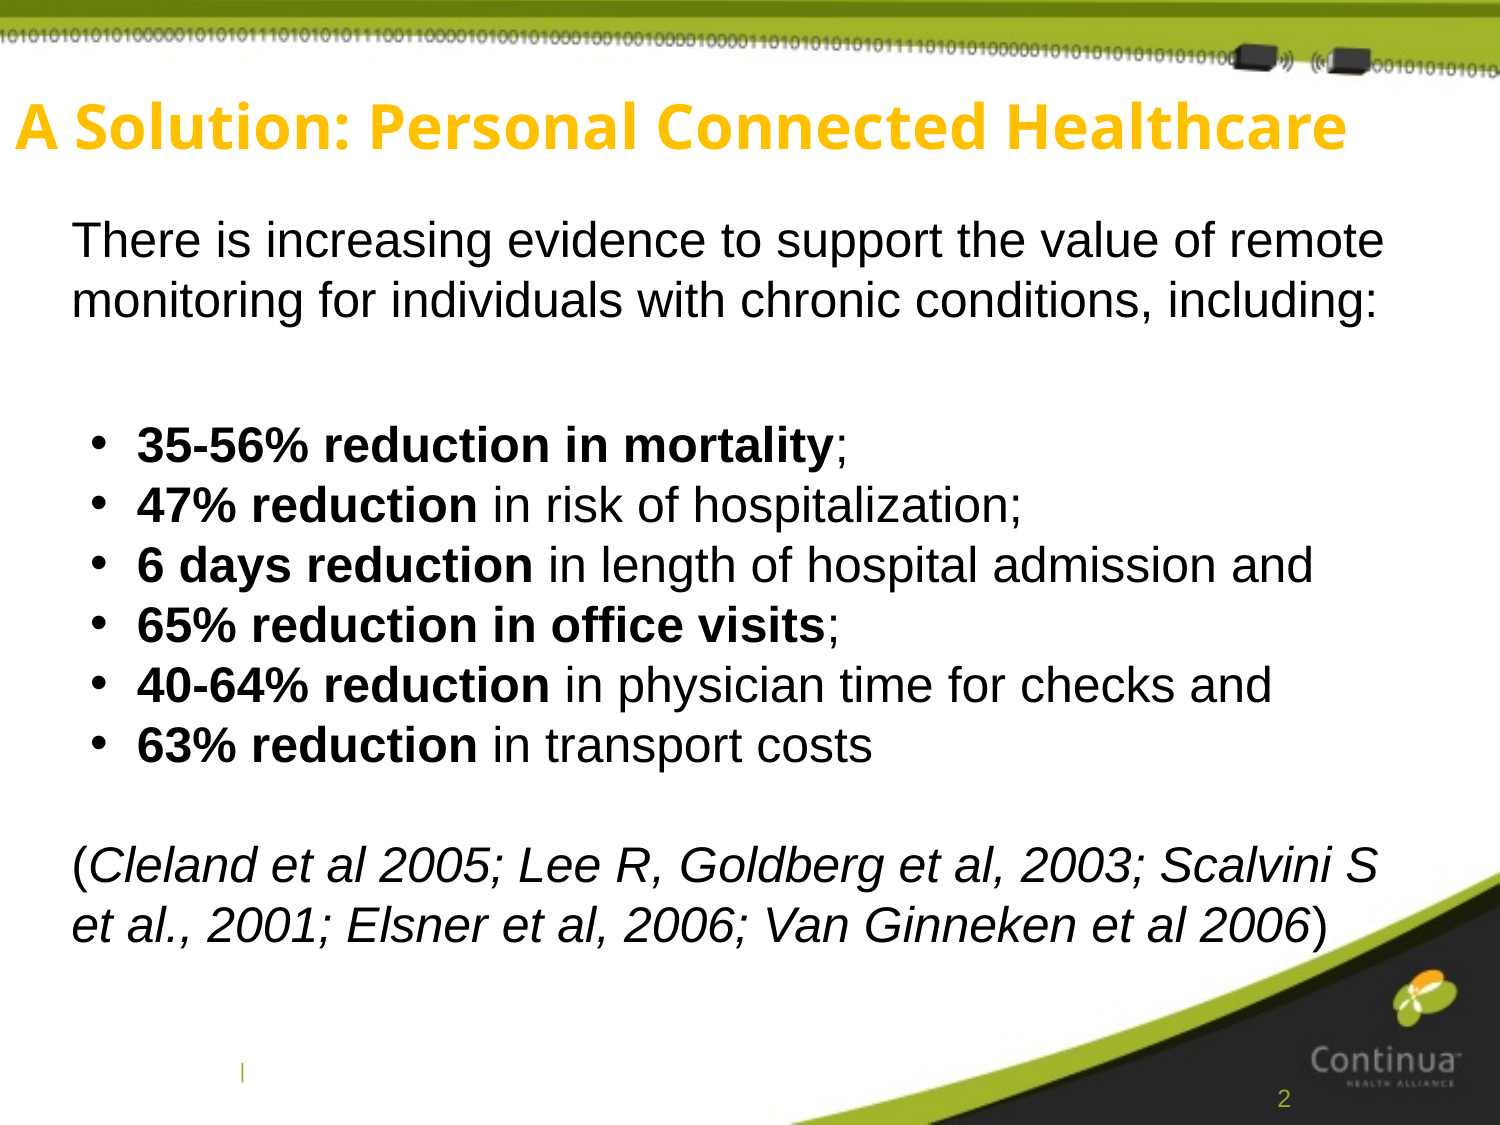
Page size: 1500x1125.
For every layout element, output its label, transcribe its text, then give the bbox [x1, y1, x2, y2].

slide_number 2 [1262, 1074, 1500, 1125]
title A Solution: Personal Connected Healthcare [0, 49, 1426, 199]
picture [0, 0, 1500, 1125]
list There is increasing evidence to support the value of remote monitoring for individuals with chronic conditions, including: 35-56% reduction in mortality; 47% reduction in risk of hospitalization; 6 days reduction in length of hospital admission and 65% reduction in office visits; 40-64% reduction in physician time for checks and 63% reduction in transport costs (Cleland et al 2005; Lee R, Goldberg et al, 2003; Scalvini S et al., 2001; Elsner et al, 2006; Van Ginneken et al 2006) [0, 199, 1434, 1071]
